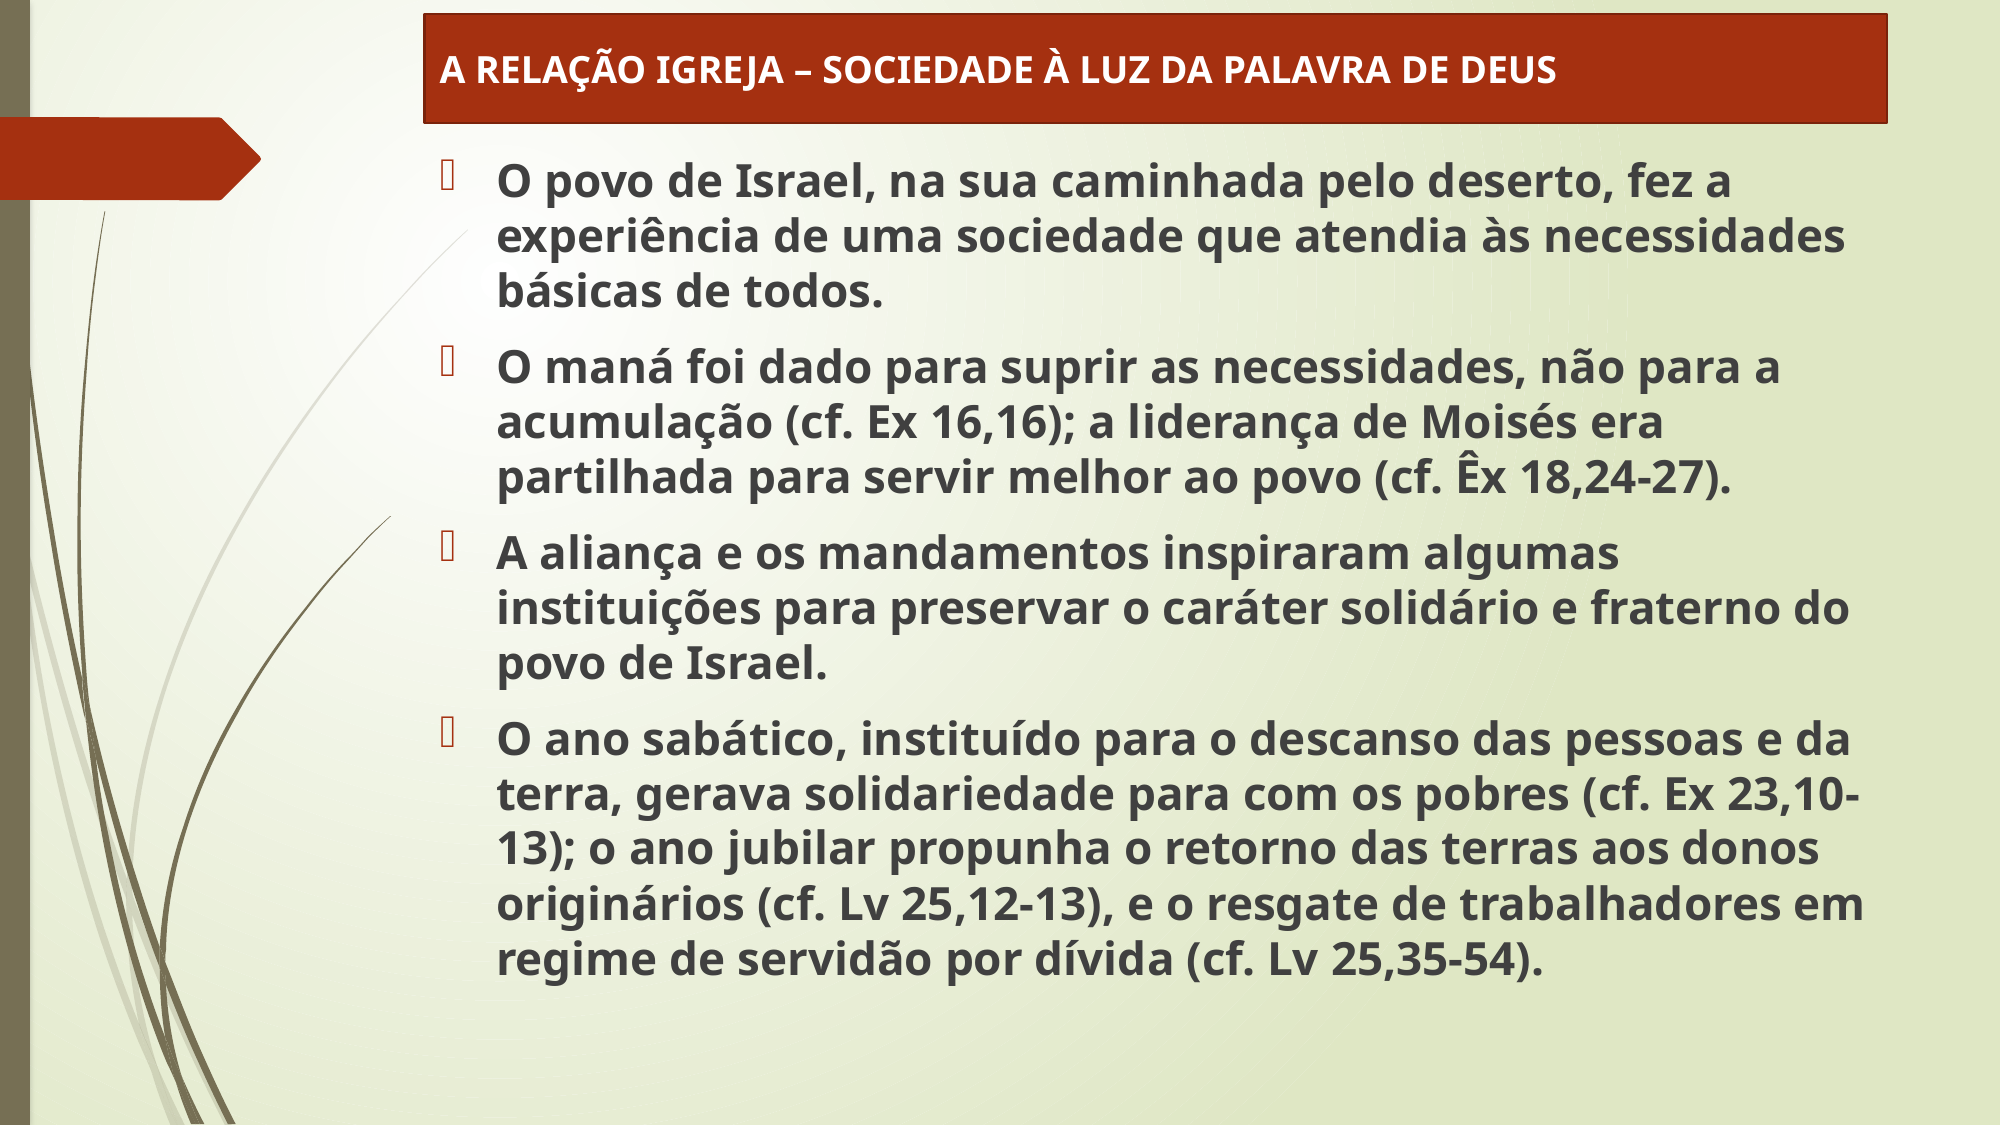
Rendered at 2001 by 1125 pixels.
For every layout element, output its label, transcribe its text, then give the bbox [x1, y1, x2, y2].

text_box A RELAÇÃO IGREJA – SOCIEDADE À LUZ DA PALAVRA DE DEUS [423, 13, 1888, 124]
list O povo de Israel, na sua caminhada pelo deserto, fez a experiência de uma sociedade que atendia às necessidades básicas de todos. O maná foi dado para suprir as necessidades, não para a acumulação (cf. Ex 16,16); a liderança de Moisés era partilhada para servir melhor ao povo (cf. Êx 18,24-27). A aliança e os mandamentos inspiraram algumas instituições para preservar o caráter solidário e fraterno do povo de Israel. O ano sabático, instituído para o descanso das pessoas e da terra, gerava solidariedade para com os pobres (cf. Ex 23,10-13); o ano jubilar propunha o retorno das terras aos donos originários (cf. Lv 25,12-13), e o resgate de trabalhadores em regime de servidão por dívida (cf. Lv 25,35-54). [424, 144, 1888, 1107]
